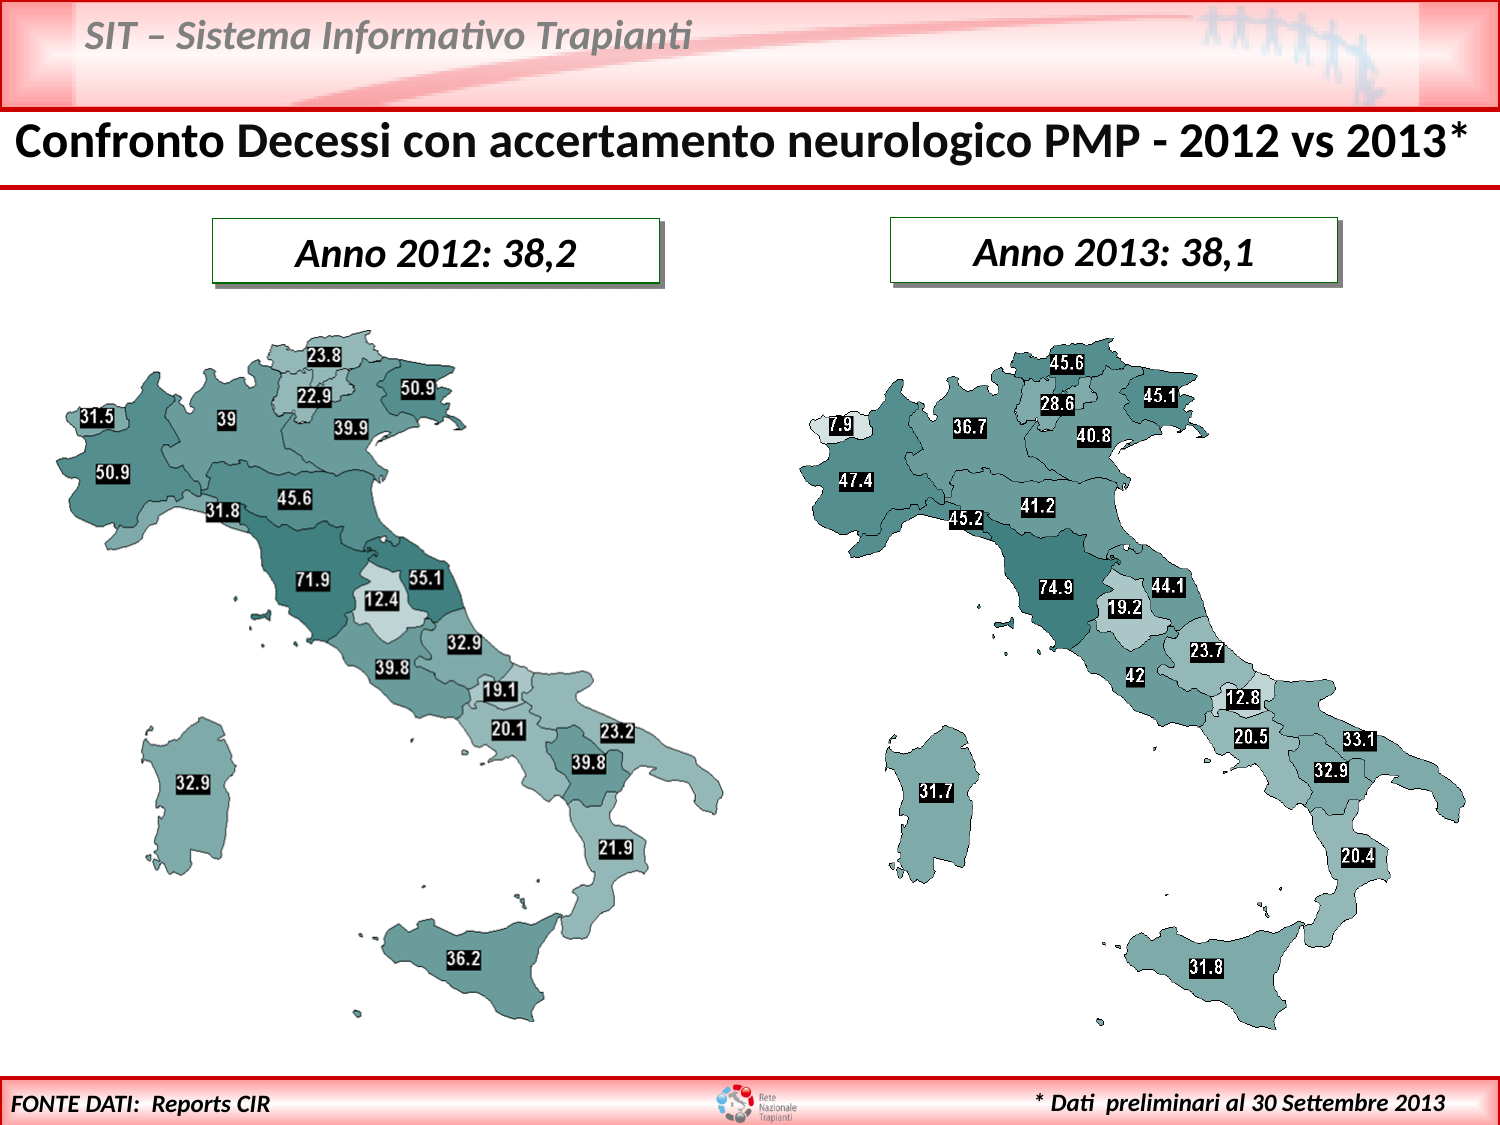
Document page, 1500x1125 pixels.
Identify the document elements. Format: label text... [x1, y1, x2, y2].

text_box Anno 2013: 38,1 [890, 217, 1338, 283]
text_box Anno 2012: 38,2 [212, 218, 660, 284]
text_box FONTE DATI: Reports CIR [0, 1079, 286, 1125]
picture [41, 330, 727, 1023]
picture [785, 338, 1471, 1030]
picture [703, 1078, 809, 1125]
text_box Confronto Decessi con accertamento neurologico PMP - 2012 vs 2013* [0, 100, 1488, 176]
